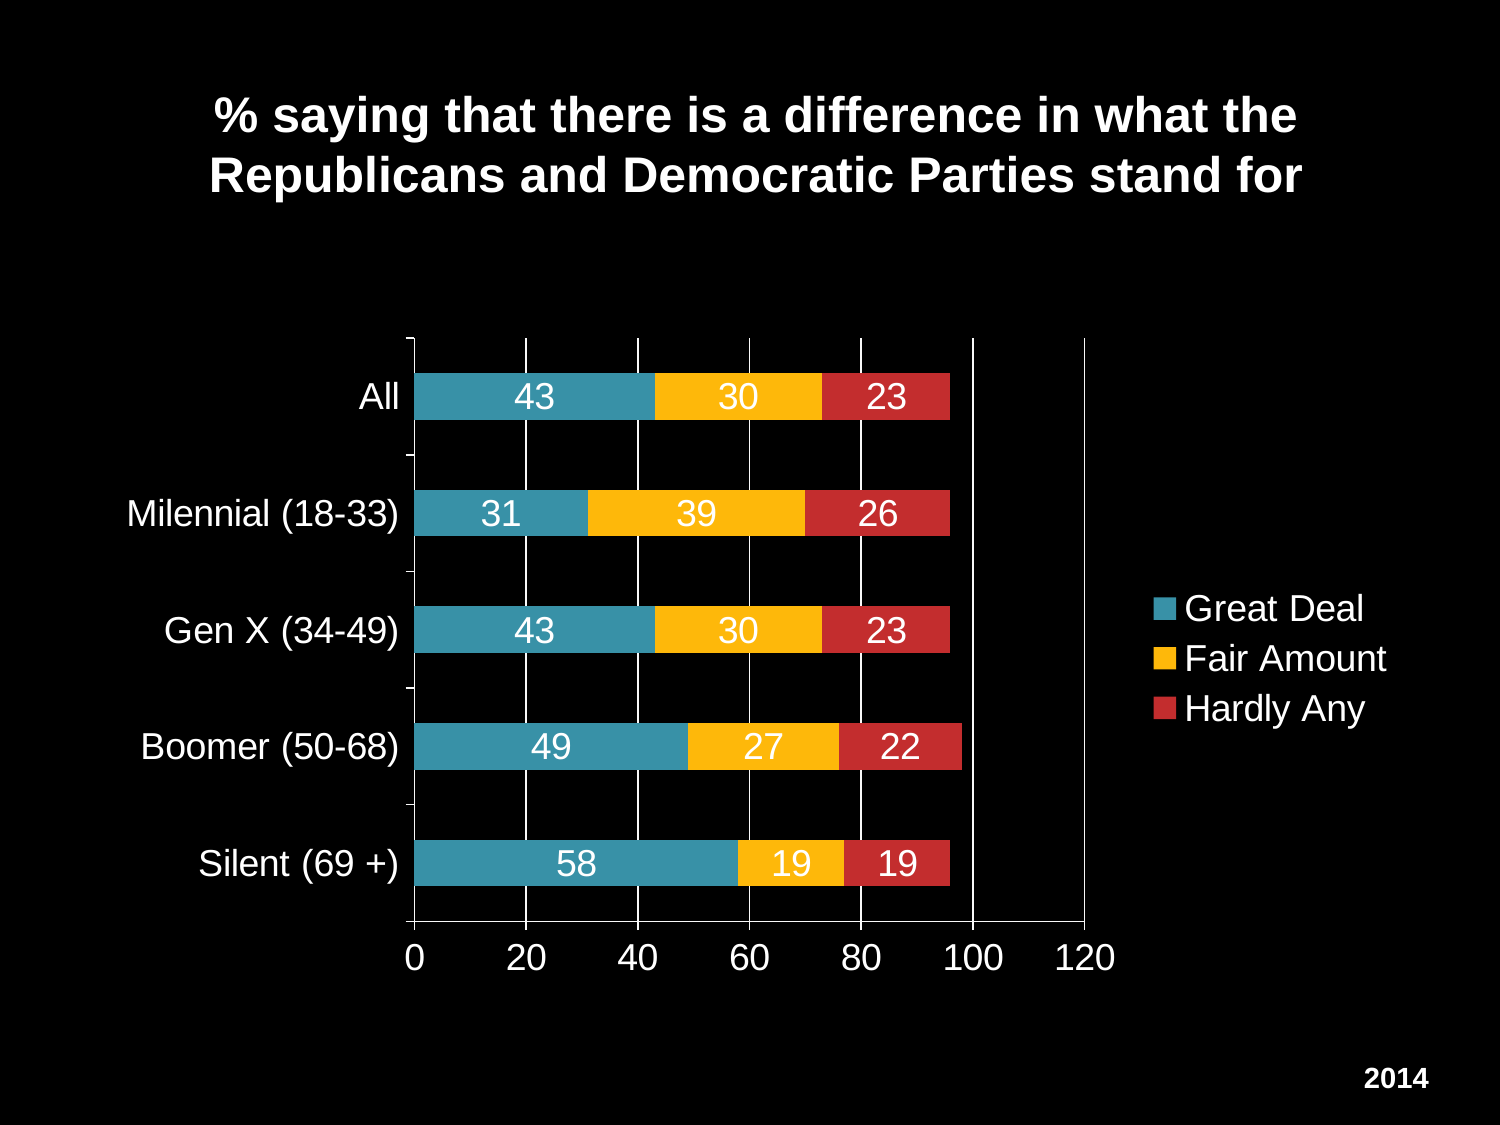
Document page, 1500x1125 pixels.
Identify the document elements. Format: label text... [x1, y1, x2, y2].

chart [99, 324, 1413, 992]
text_box 2014 [1349, 1052, 1445, 1102]
text_box % saying that there is a difference in what the Republicans and Democratic Parties stand for [174, 74, 1338, 210]
